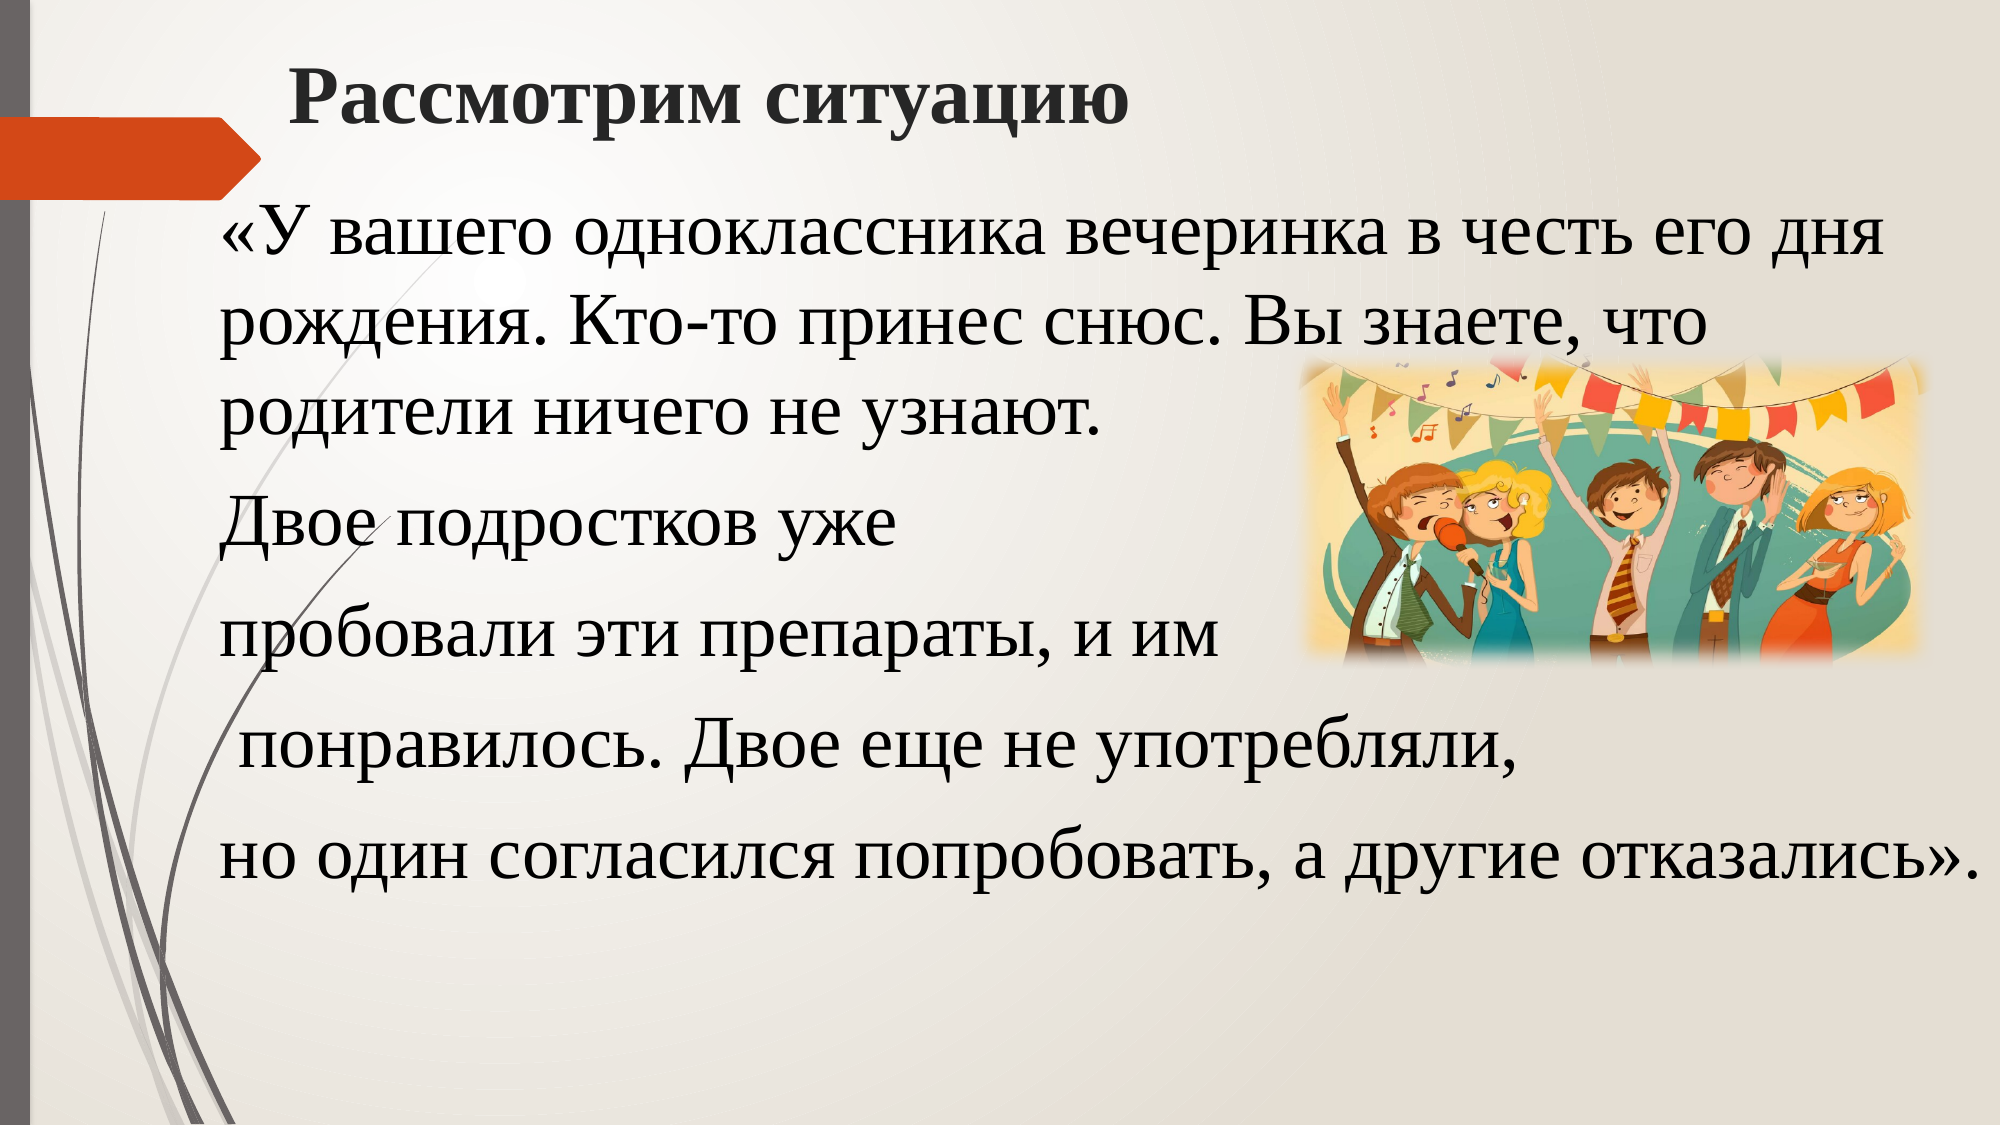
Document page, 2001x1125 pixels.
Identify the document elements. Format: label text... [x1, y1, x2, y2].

picture [1290, 350, 1934, 671]
list «У вашего одноклассника вечеринка в честь его дня рождения. Кто-то принес снюс. Вы знаете, что родители ничего не узнают. Двое подростков уже пробовали эти препараты, и им понравилось. Двое еще не употребляли, но один согласился попробовать, а другие отказались». [205, 172, 2000, 1092]
title Рассмотрим ситуацию [273, 33, 1227, 145]
